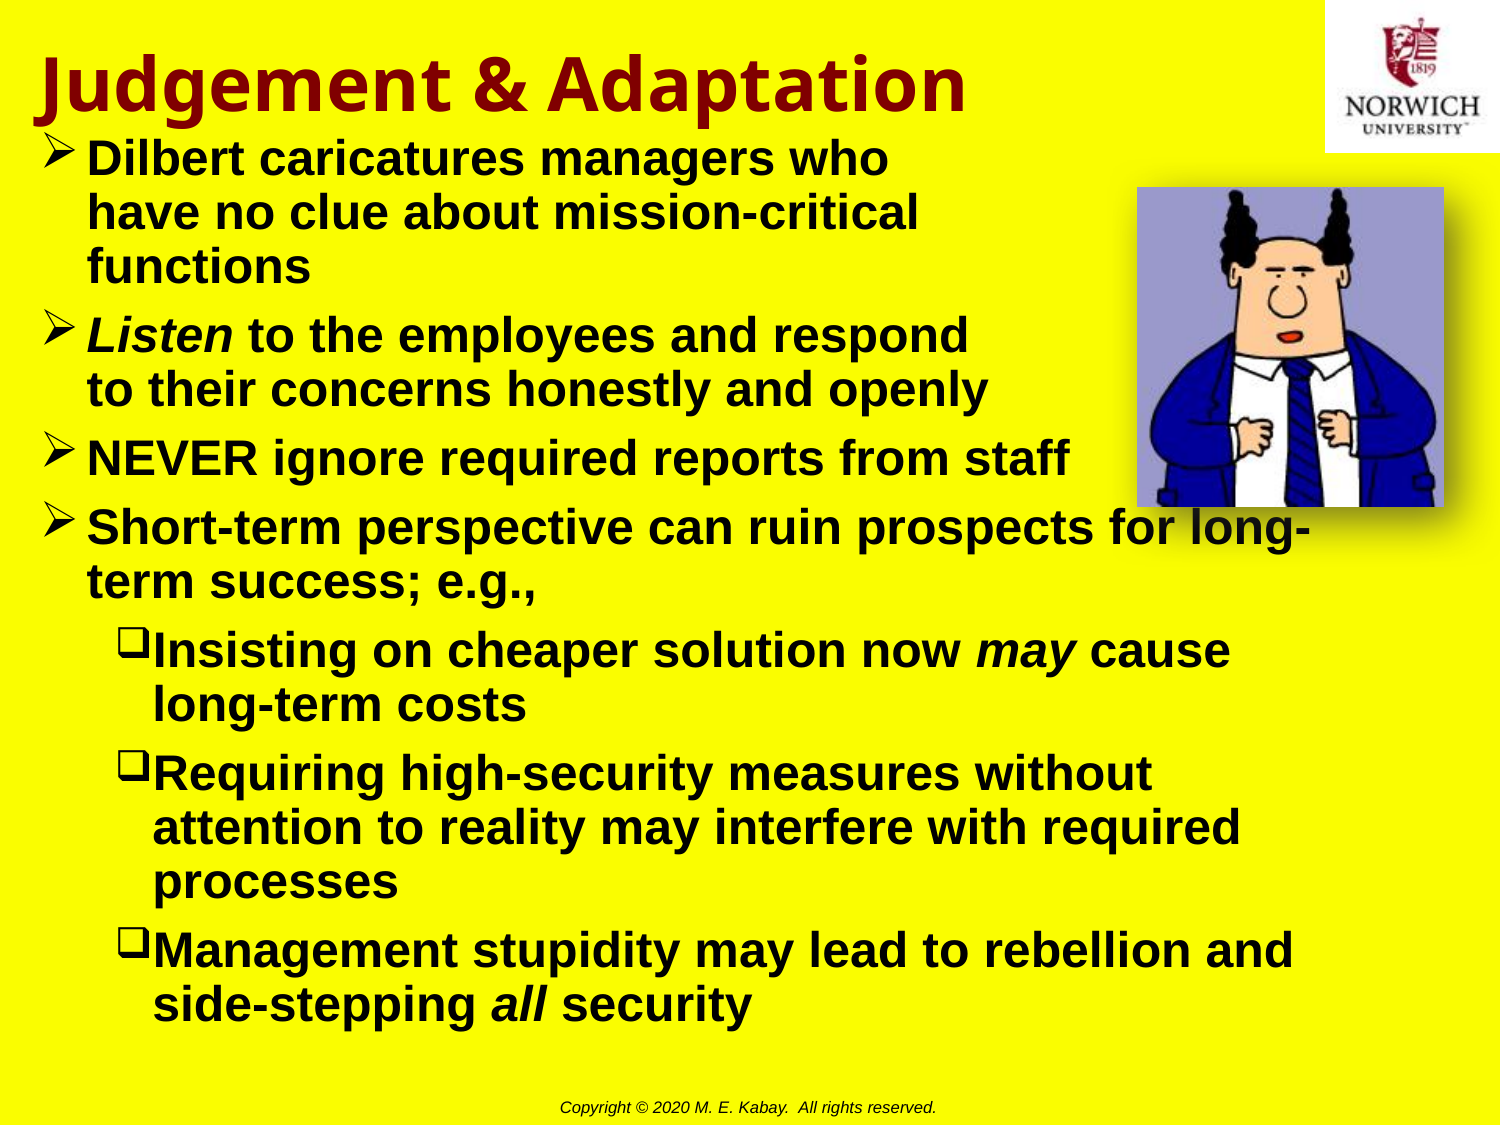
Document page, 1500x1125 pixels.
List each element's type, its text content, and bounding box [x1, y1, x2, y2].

picture [1325, 0, 1500, 153]
list Dilbert caricatures managers who have no clue about mission-critical functions Listen to the employees and respond to their concerns honestly and openly NEVER ignore required reports from staff Short-term perspective can ruin prospects for long-term success; e.g., Insisting on cheaper solution now may cause long-term costs Requiring high-security measures without attention to reality may interfere with required processes Management stupidity may lead to rebellion and side-stepping all security [24, 124, 1338, 1076]
title Judgement & Adaptation [24, 24, 1338, 124]
picture [1137, 187, 1444, 507]
